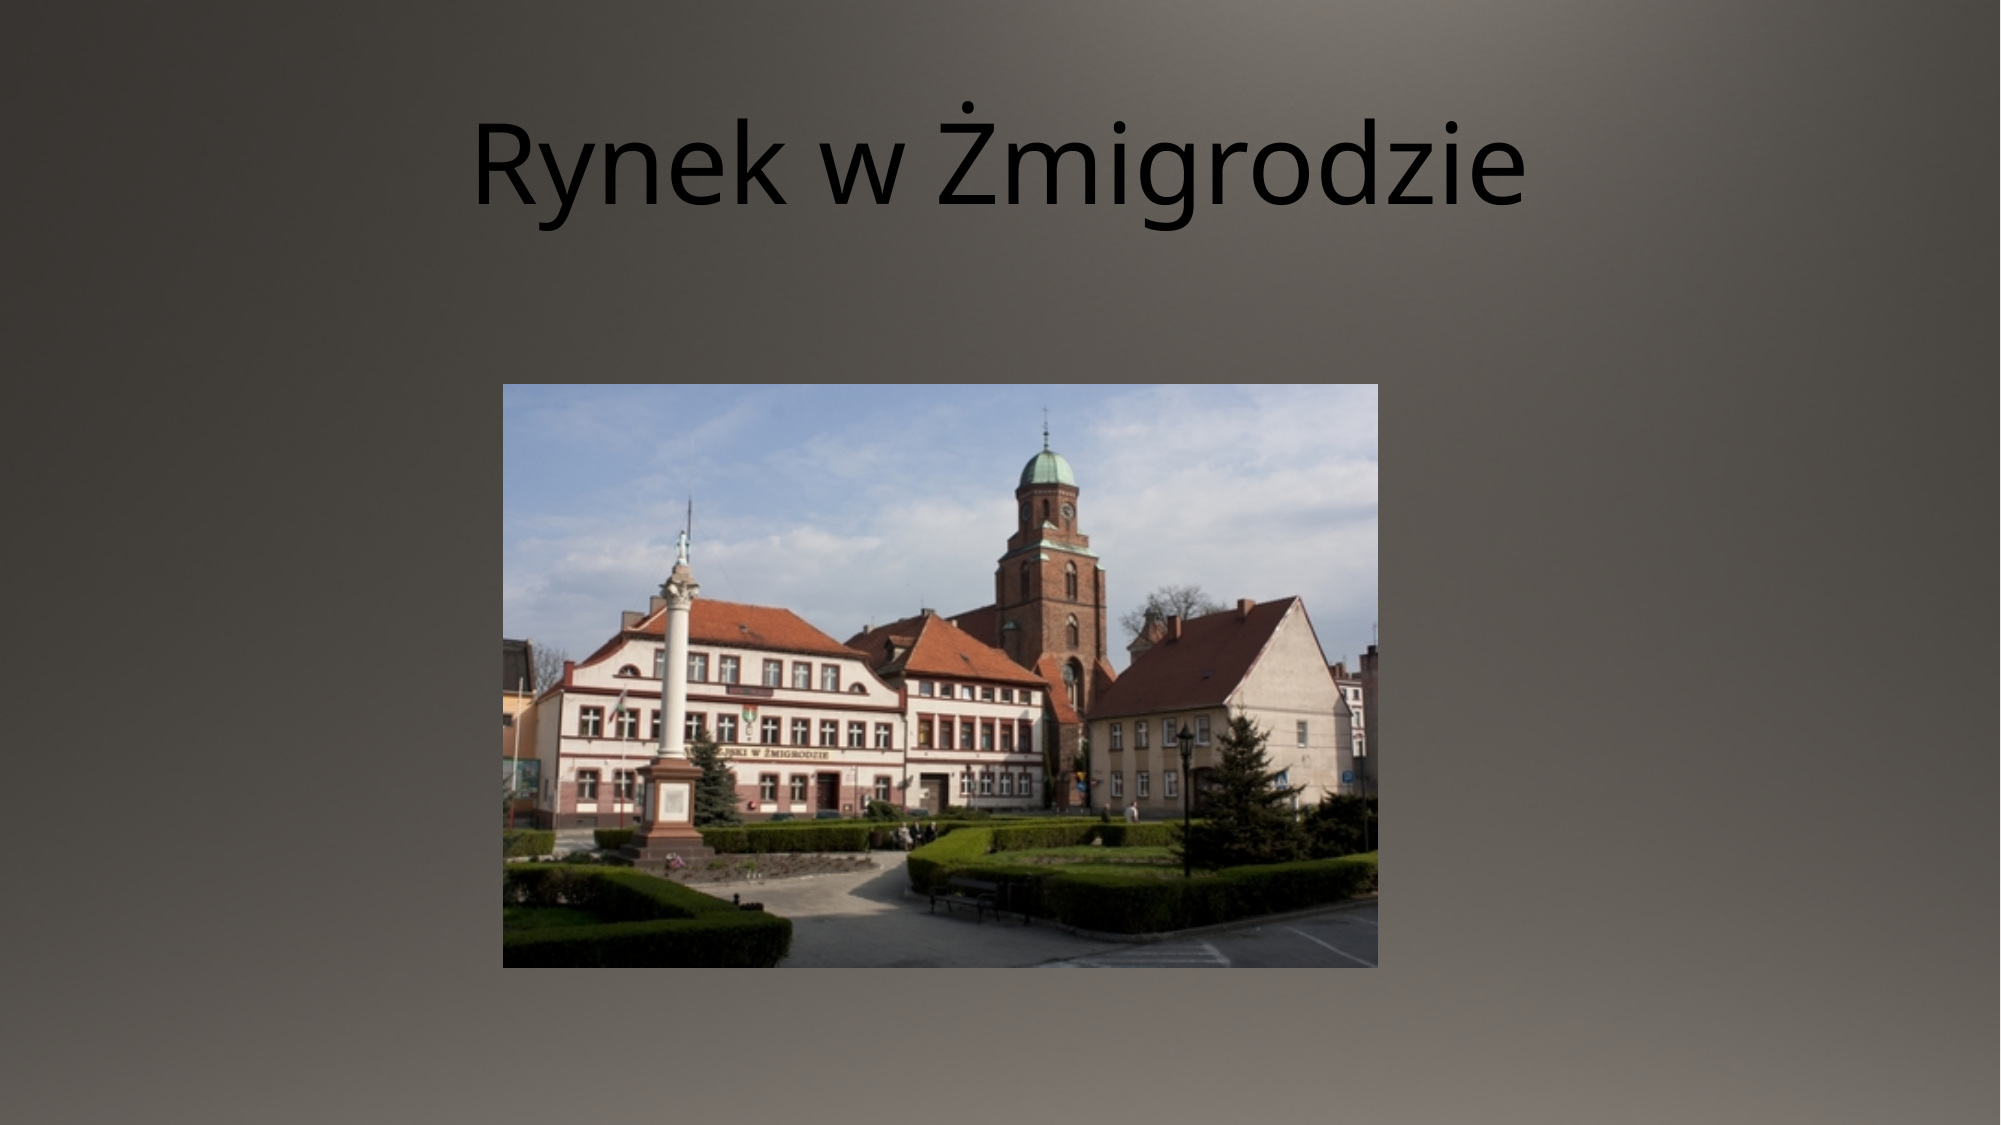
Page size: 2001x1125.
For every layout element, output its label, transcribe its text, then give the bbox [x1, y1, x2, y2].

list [503, 384, 1378, 968]
picture [0, 0, 2001, 1125]
title Rynek w Żmigrodzie [137, 59, 1863, 278]
